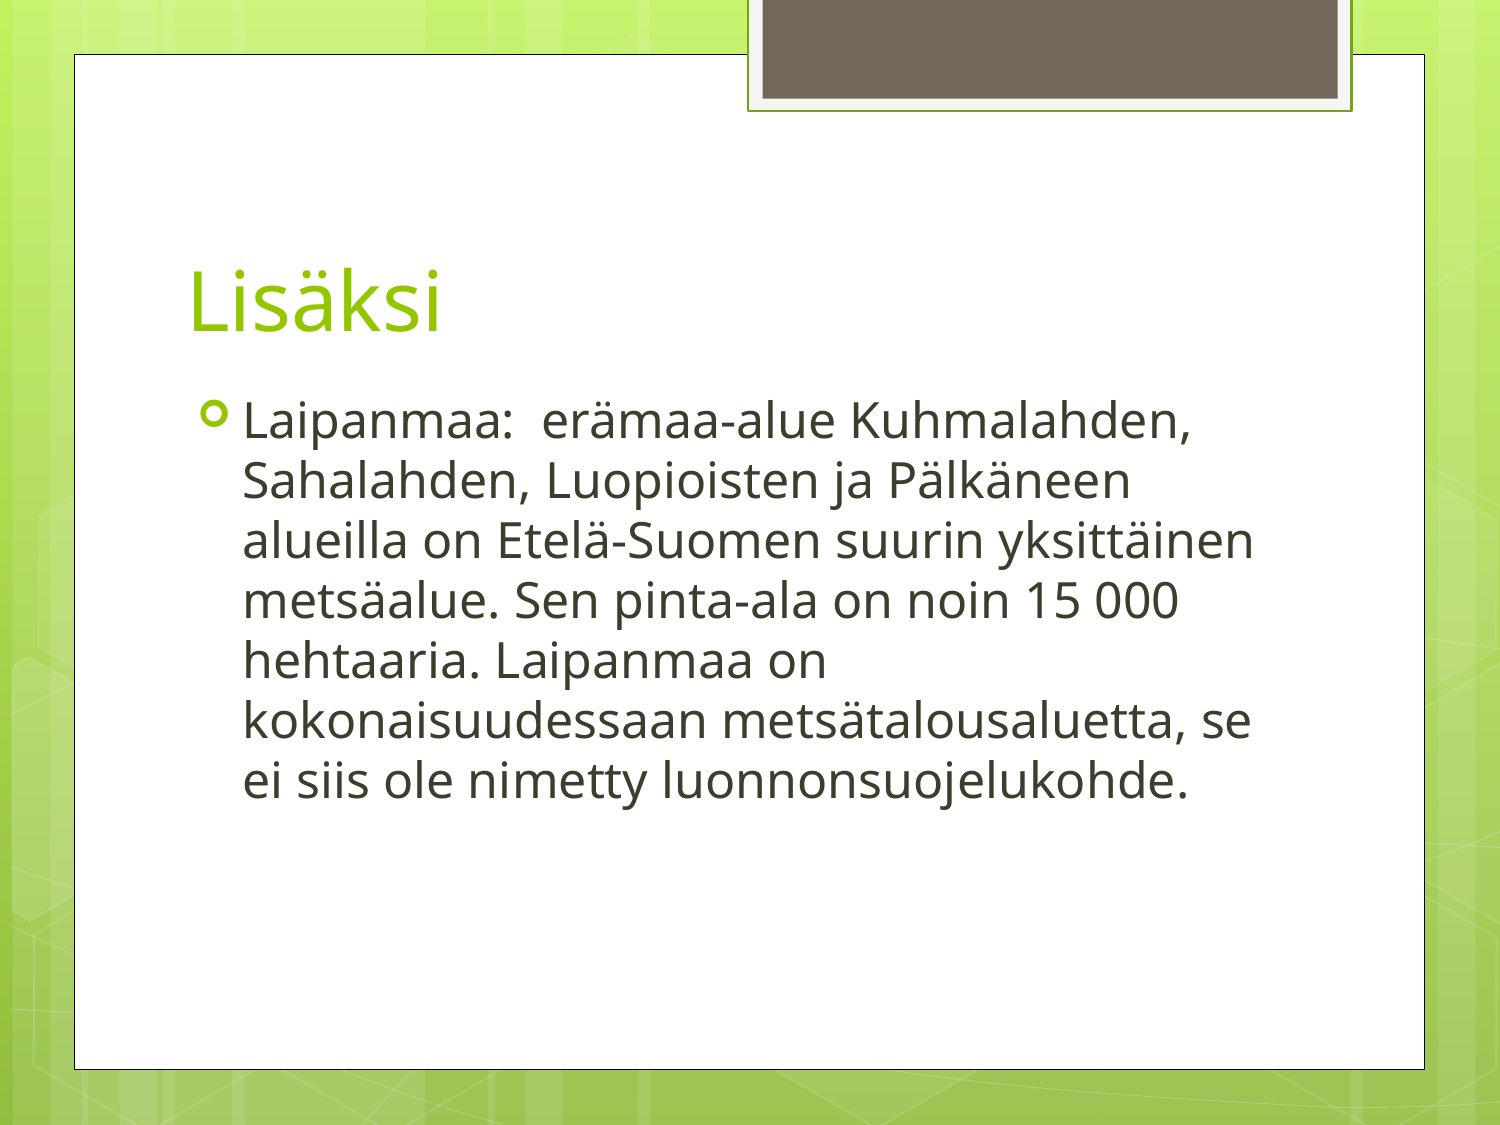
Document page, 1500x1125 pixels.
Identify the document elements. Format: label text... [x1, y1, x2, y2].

title Lisäksi [171, 168, 1324, 357]
list Laipanmaa: erämaa-alue Kuhmalahden, Sahalahden, Luopioisten ja Pälkäneen alueilla on Etelä-Suomen suurin yksittäinen metsäalue. Sen pinta-ala on noin 15 000 hehtaaria. Laipanmaa on kokonaisuudessaan metsätalousaluetta, se ei siis ole nimetty luonnonsuojelukohde. [171, 381, 1283, 957]
